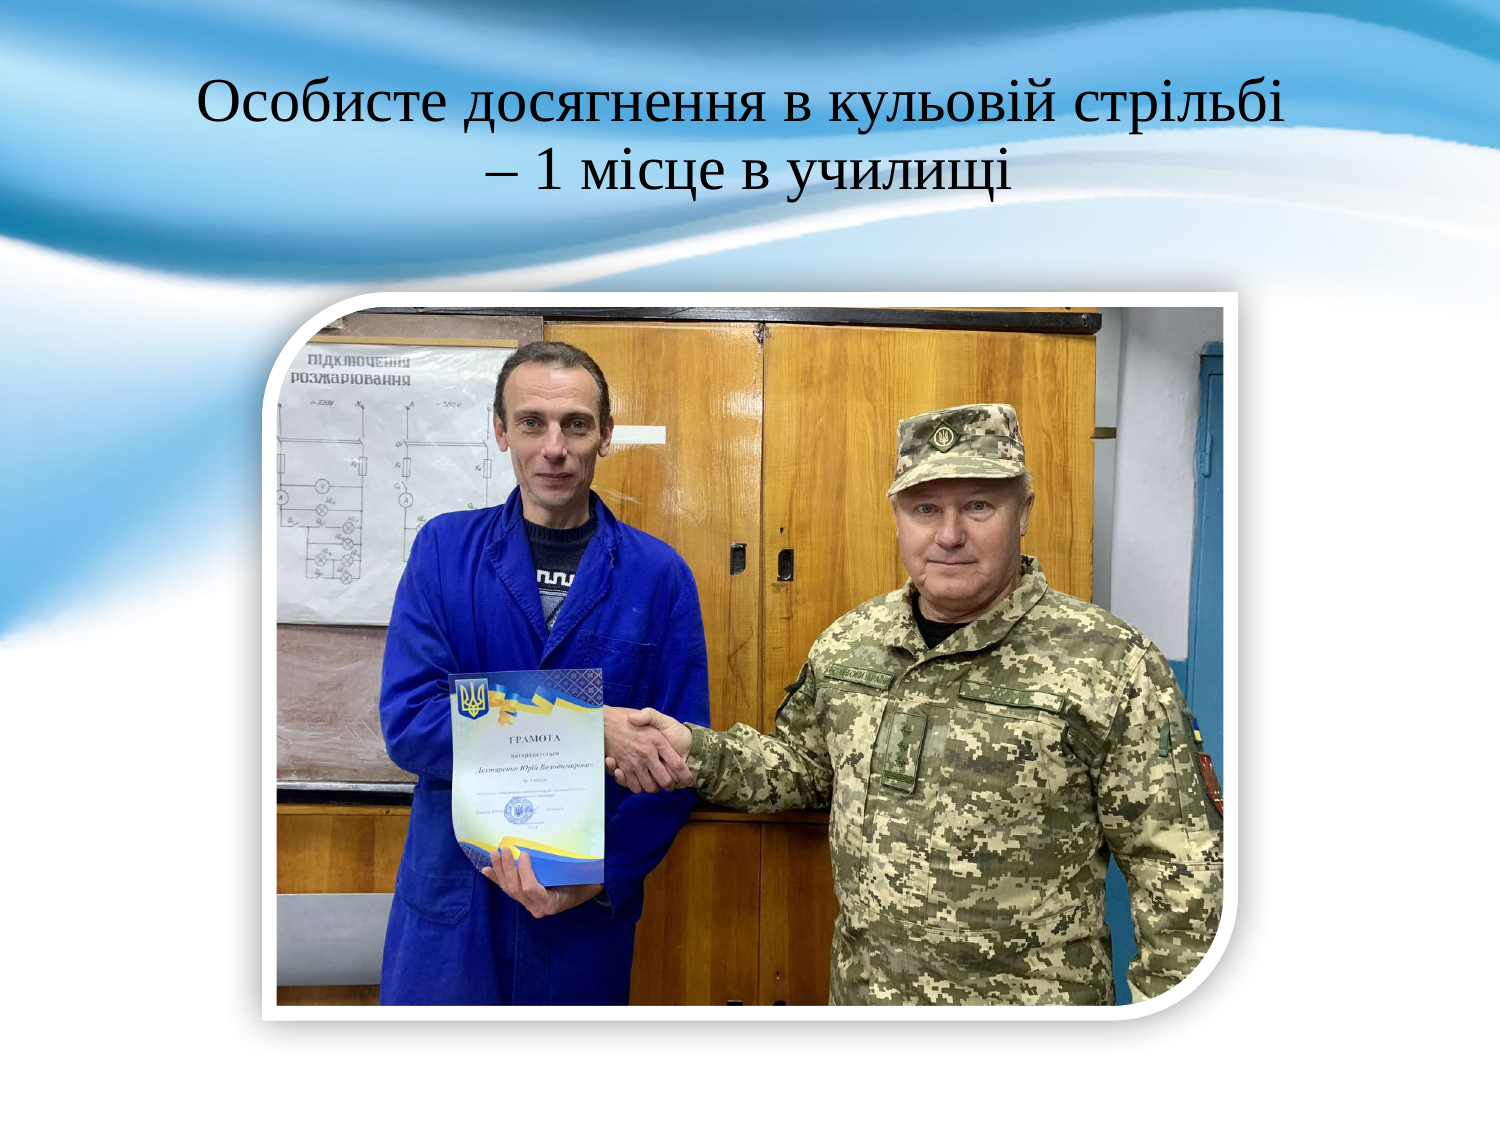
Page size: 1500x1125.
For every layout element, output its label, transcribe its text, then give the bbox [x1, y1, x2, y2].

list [269, 299, 1231, 1014]
picture [0, 0, 1500, 1125]
title Особисте досягнення в кульовій стрільбі – 1 місце в училищі [102, 59, 1398, 212]
